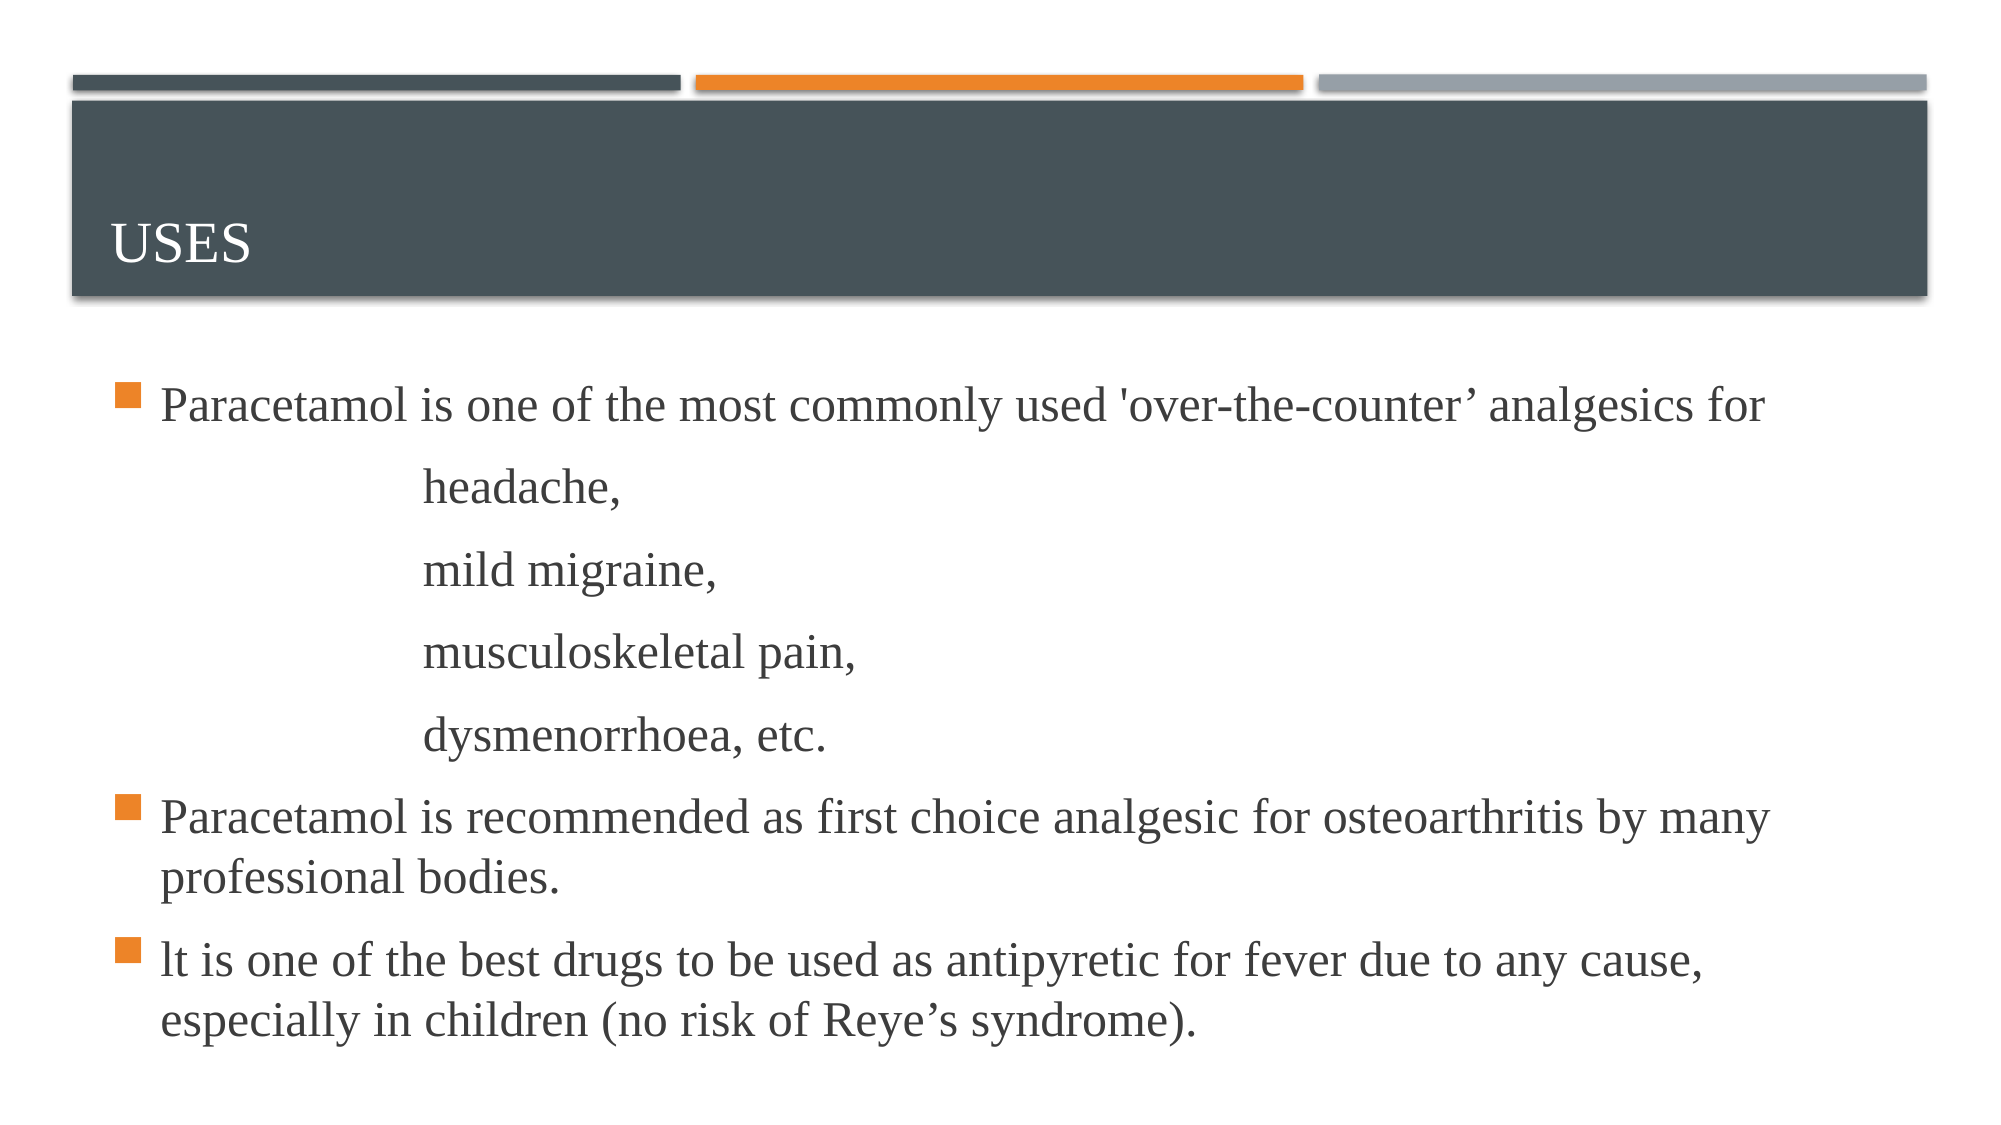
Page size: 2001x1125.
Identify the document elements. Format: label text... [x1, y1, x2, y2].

list Paracetamol is one of the most commonly used 'over-the-counter’ analgesics for headache, mild migraine, musculoskeletal pain, dysmenorrhoea, etc. Paracetamol is recommended as first choice analgesic for osteoarthritis by many professional bodies. lt is one of the best drugs to be used as antipyretic for fever due to any cause, especially in children (no risk of Reye’s syndrome). [95, 357, 1905, 1125]
title Uses [95, 115, 1905, 282]
